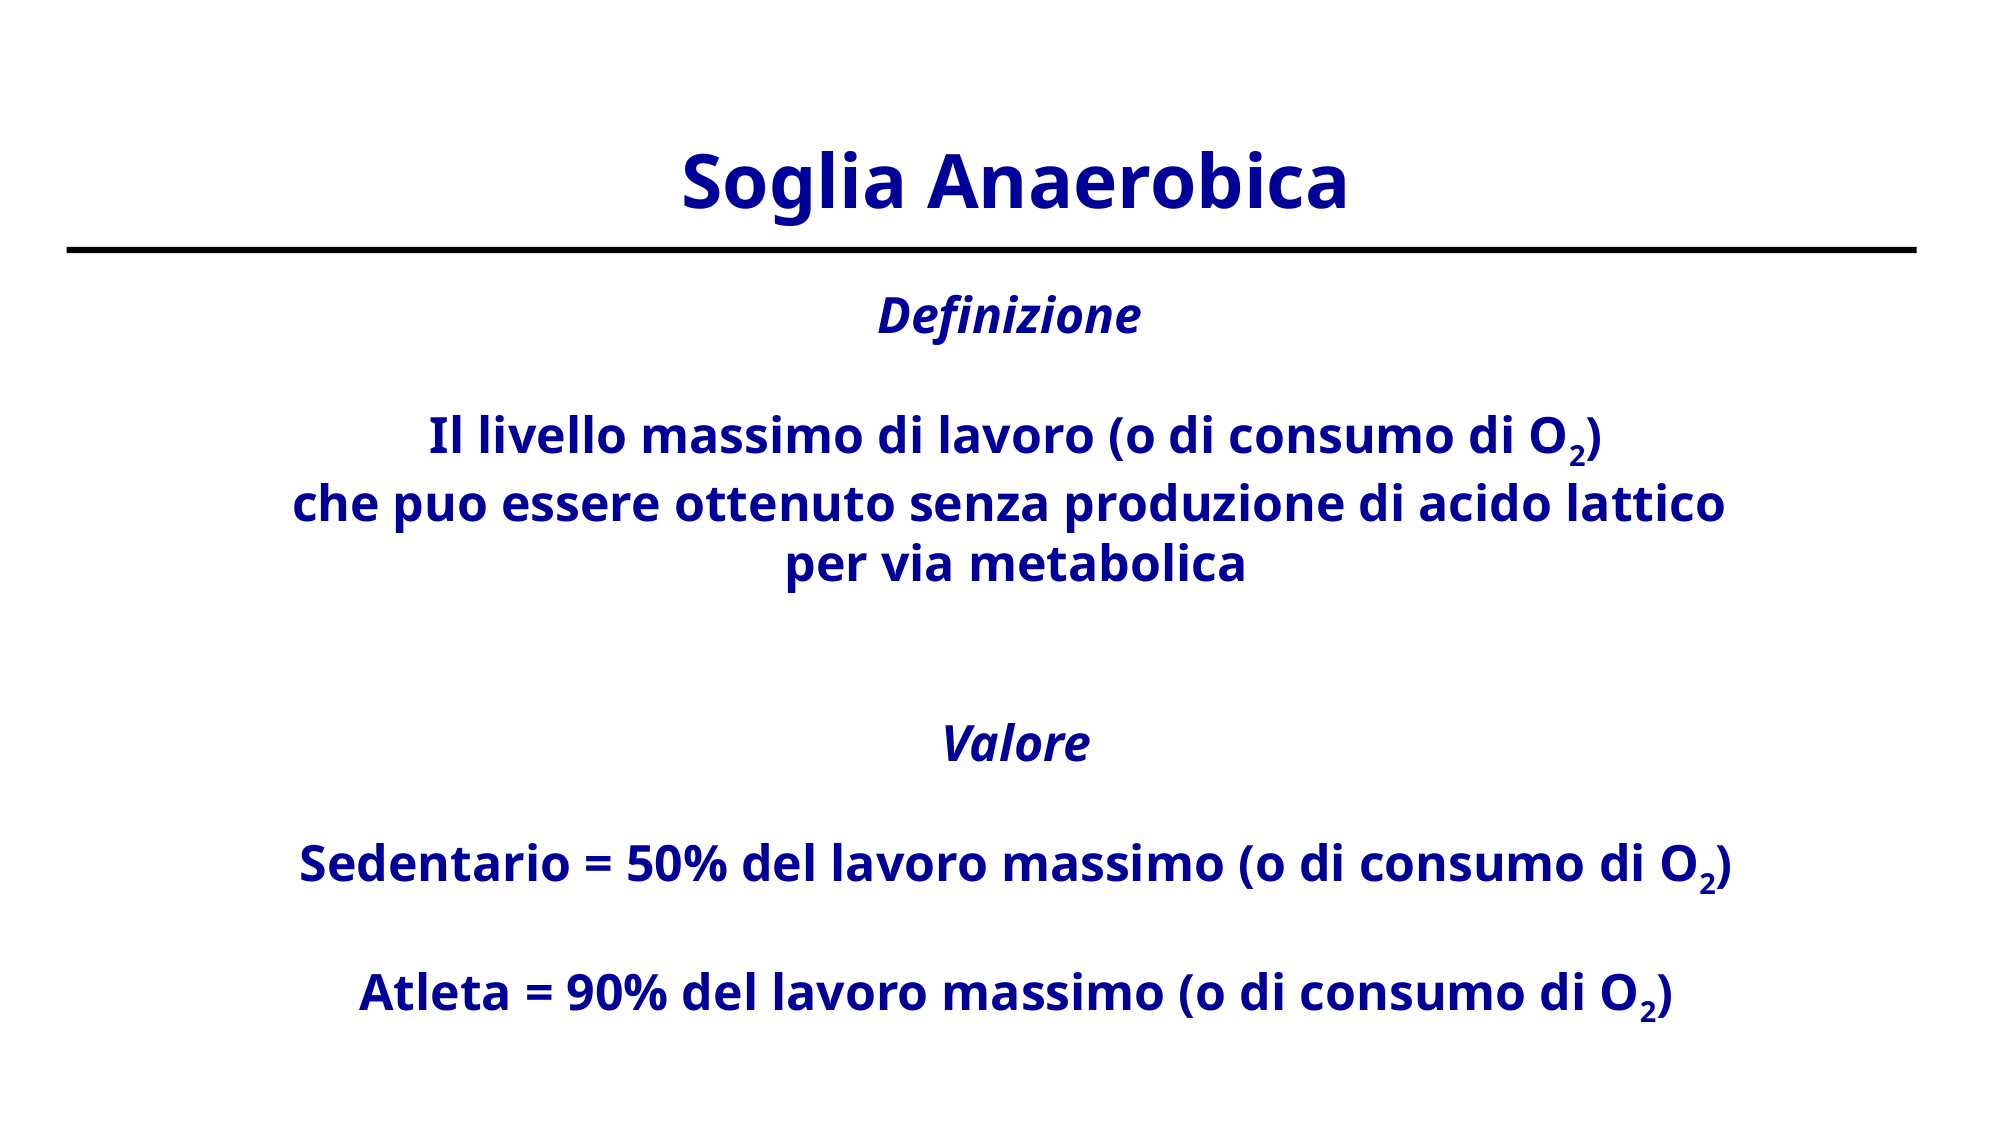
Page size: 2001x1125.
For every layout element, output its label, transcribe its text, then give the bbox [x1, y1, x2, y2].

text_box Soglia Anaerobica Definizione Il livello massimo di lavoro (o di consumo di O2) che puo essere ottenuto senza produzione di acido lattico per via metabolica Valore Sedentario = 50% del lavoro massimo (o di consumo di O2) Atleta = 90% del lavoro massimo (o di consumo di O2) [277, 126, 1756, 1036]
